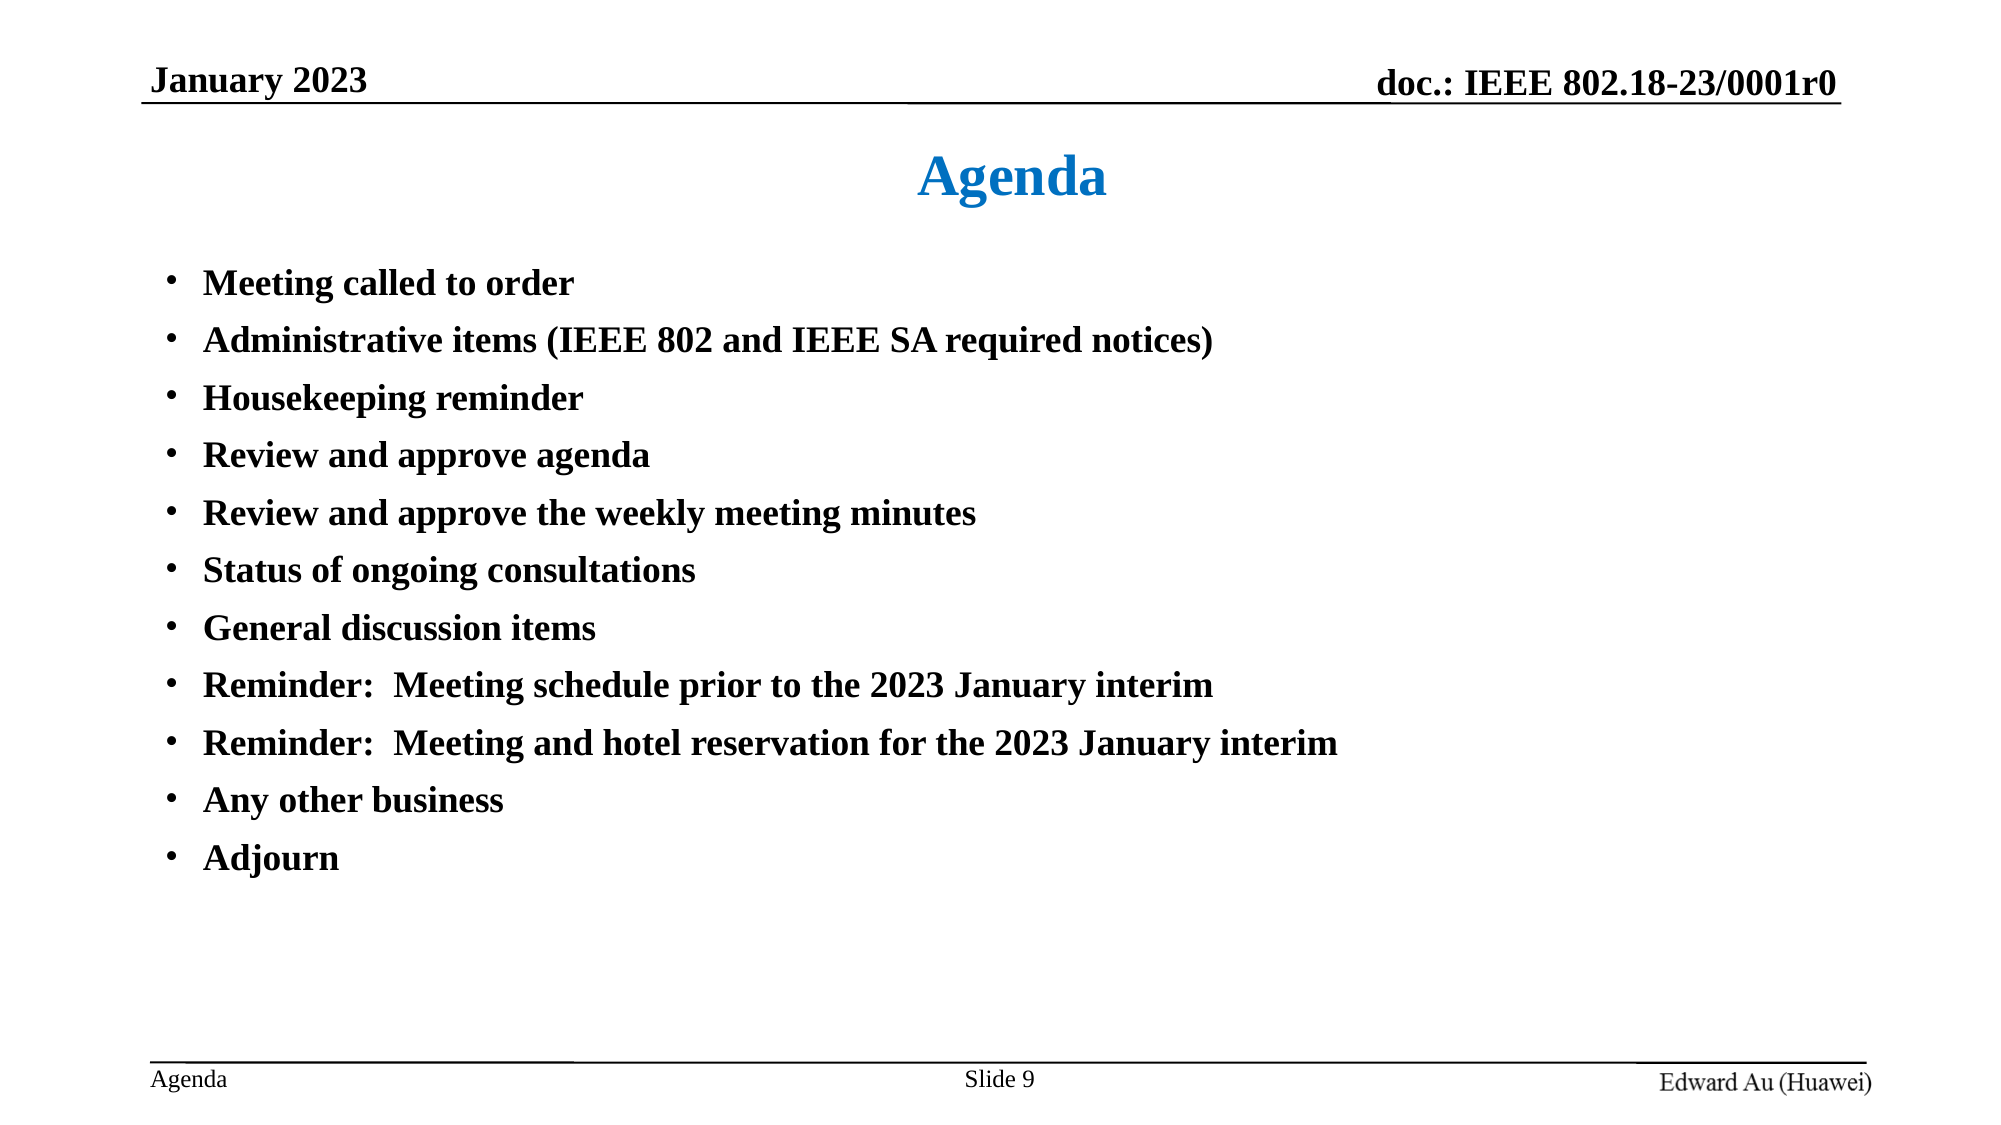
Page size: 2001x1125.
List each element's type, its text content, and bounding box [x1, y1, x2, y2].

list Meeting called to order Administrative items (IEEE 802 and IEEE SA required notices) Housekeeping reminder Review and approve agenda Review and approve the weekly meeting minutes Status of ongoing consultations General discussion items Reminder: Meeting schedule prior to the 2023 January interim Reminder: Meeting and hotel reservation for the 2023 January interim Any other business Adjourn [149, 250, 1887, 1059]
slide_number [149, 54, 651, 101]
slide_number Slide 9 [933, 1061, 1067, 1123]
title Agenda [162, 99, 1864, 246]
picture [1174, 1058, 1887, 1113]
